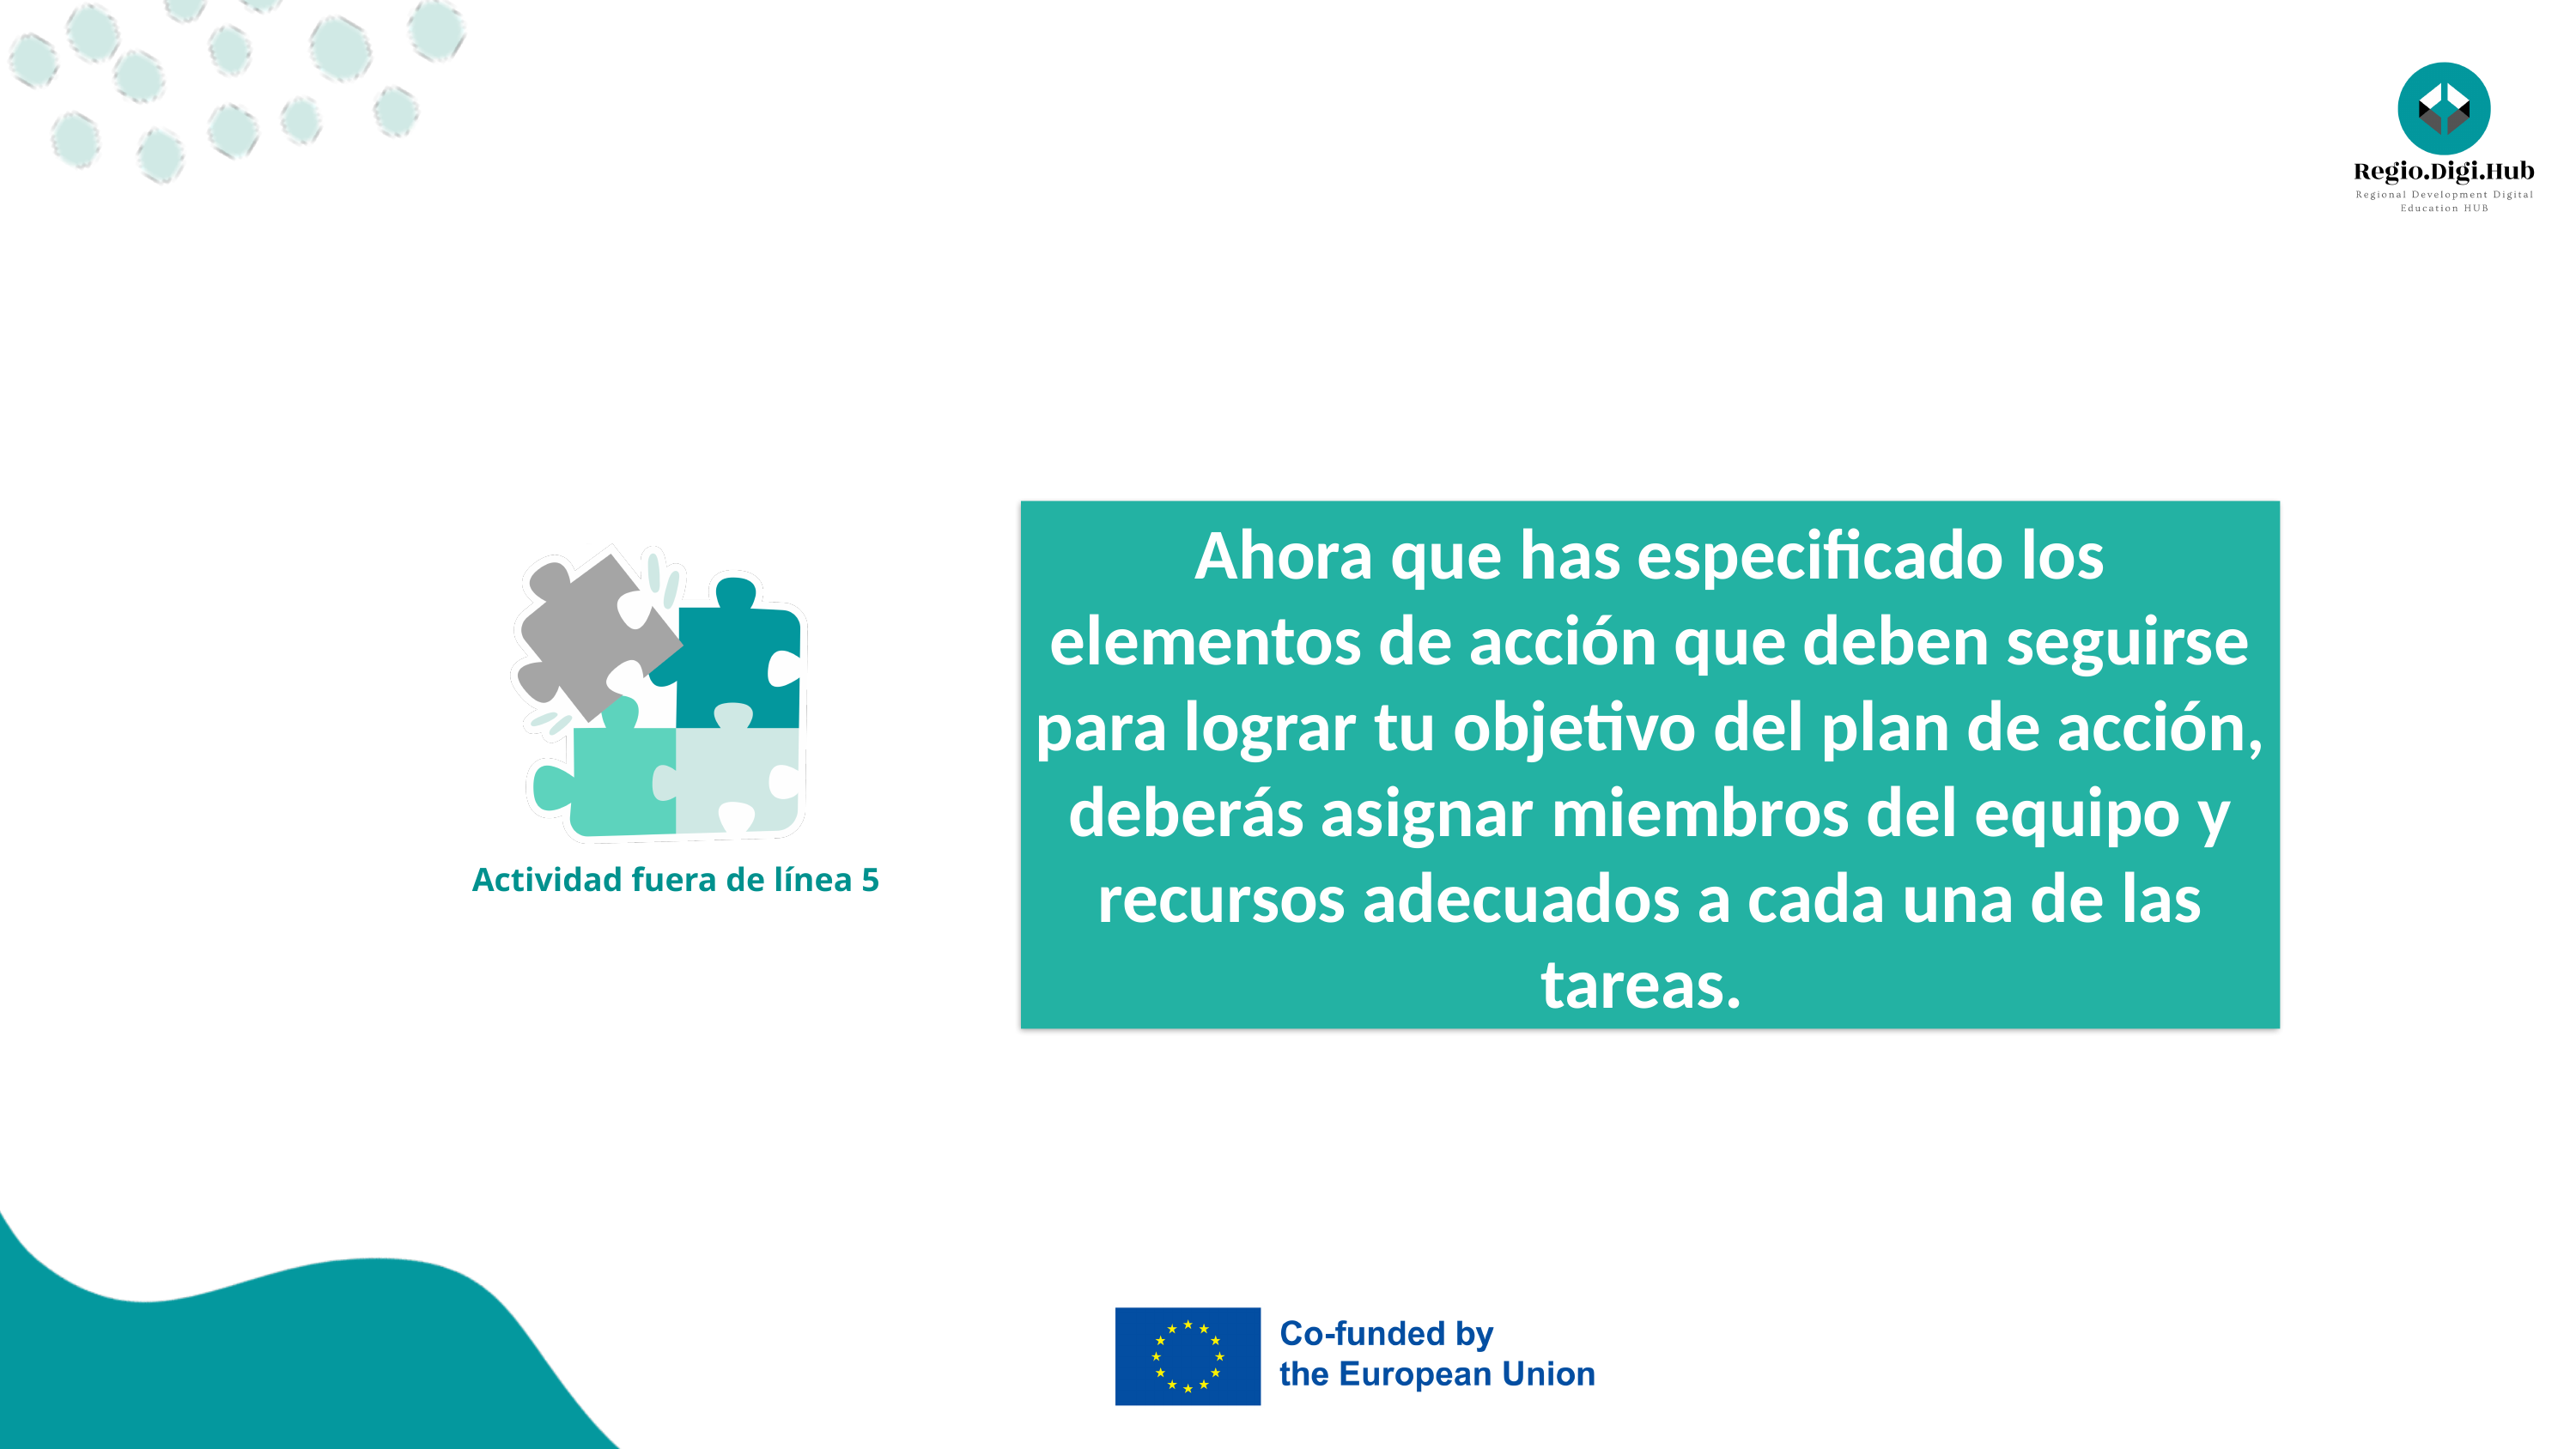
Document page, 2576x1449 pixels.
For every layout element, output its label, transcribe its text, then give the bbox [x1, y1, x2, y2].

picture [2312, 0, 2576, 264]
picture [0, 0, 489, 306]
text_box Ahora que has especificado los elementos de acción que deben seguirse para lograr tu objetivo del plan de acción, deberás asignar miembros del equipo y recursos adecuados a cada una de las tareas. [1021, 500, 2281, 1029]
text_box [440, 543, 914, 906]
picture [0, 1069, 1030, 1449]
picture [1108, 1301, 1631, 1412]
